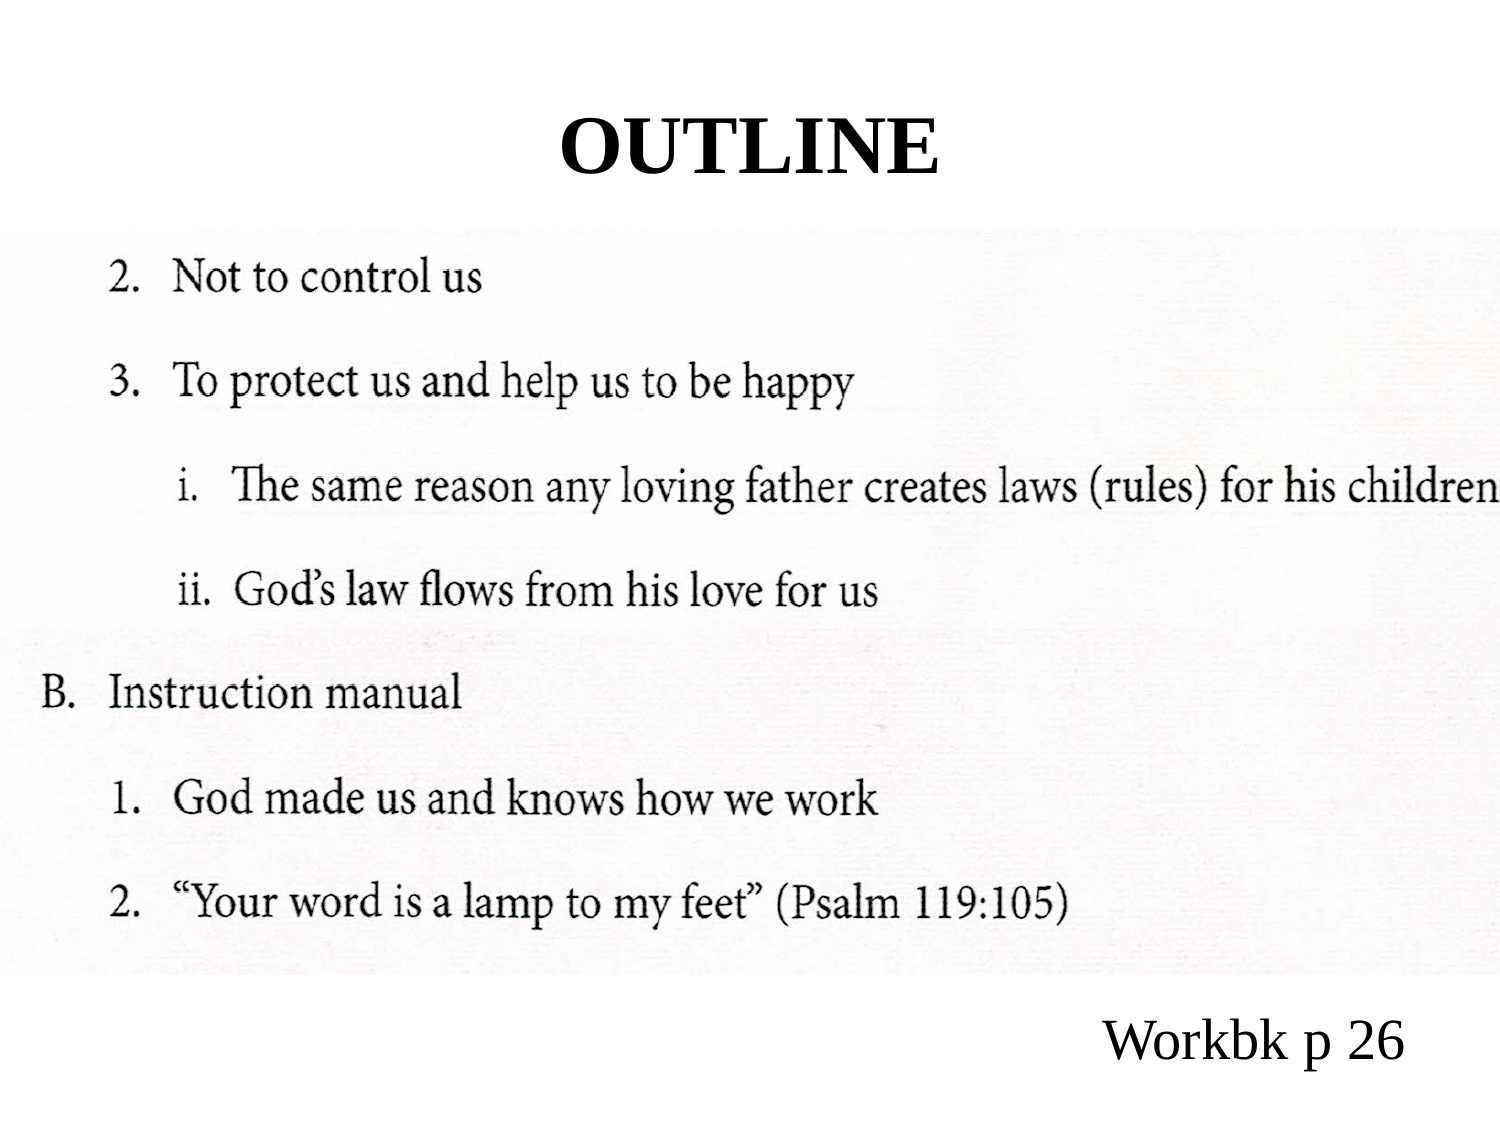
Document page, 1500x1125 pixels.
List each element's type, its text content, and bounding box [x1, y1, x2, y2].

list Workbk p 26 [1087, 993, 1425, 1082]
picture [0, 228, 1500, 976]
title OUTLINE [75, 87, 1425, 193]
